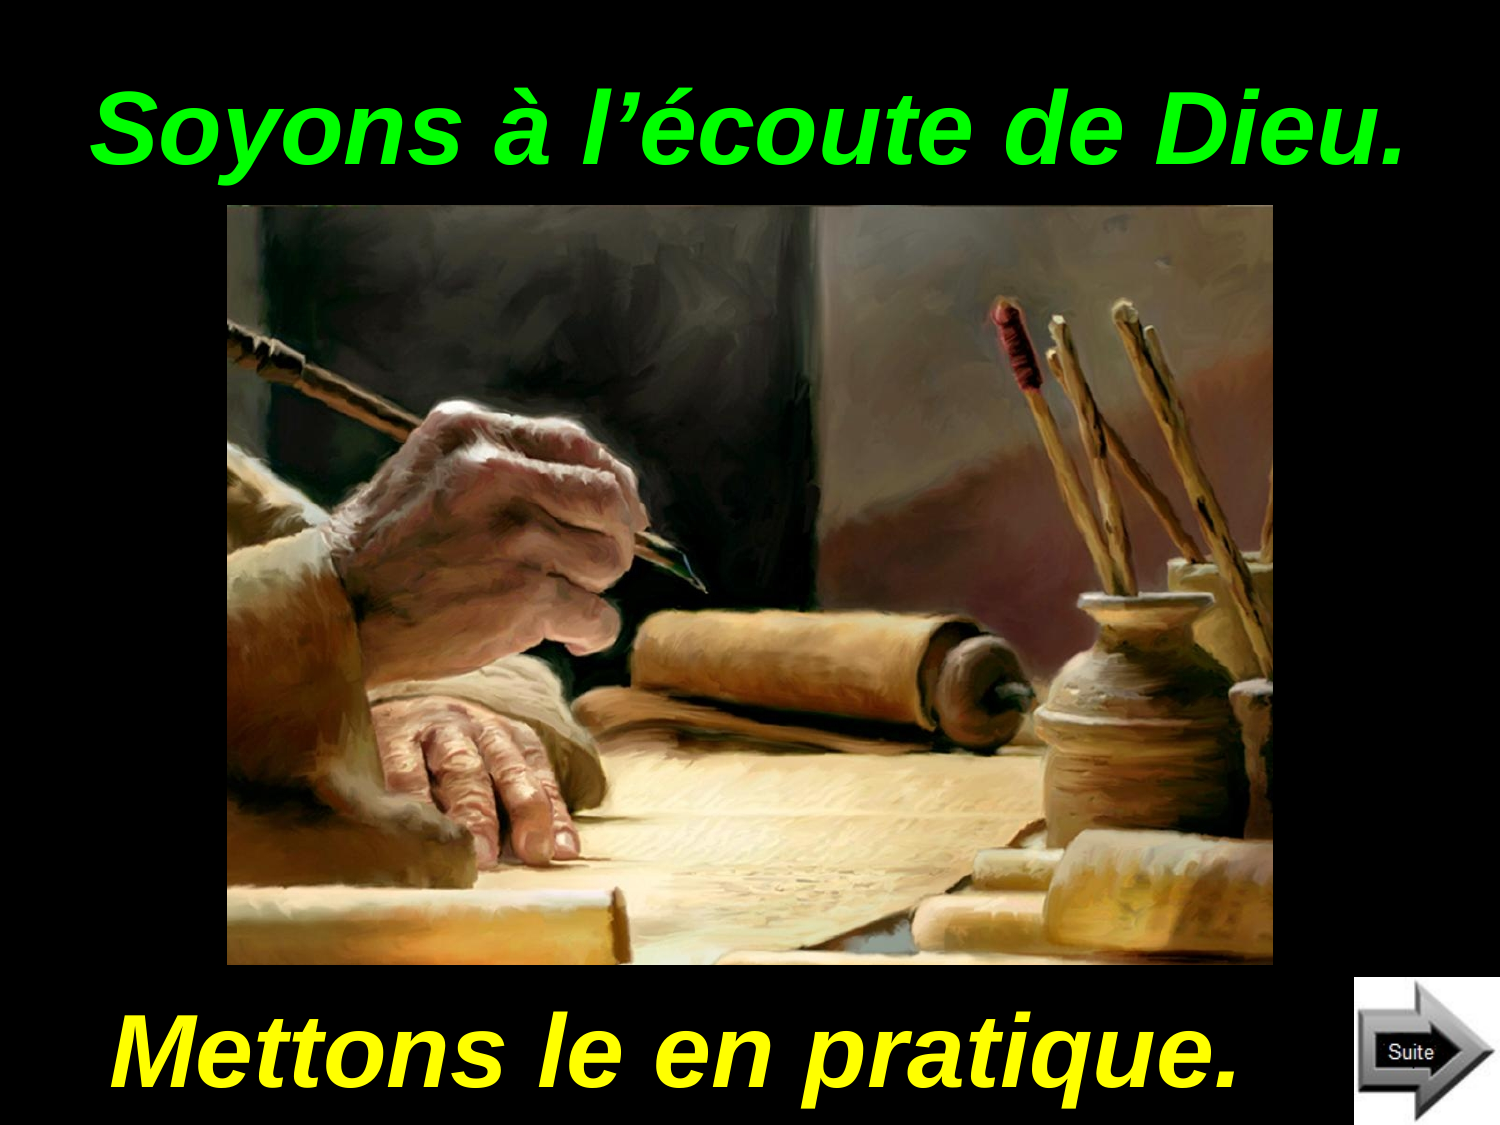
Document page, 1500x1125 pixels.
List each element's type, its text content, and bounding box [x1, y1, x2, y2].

list Mettons le en pratique. [1, 975, 1353, 1125]
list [227, 204, 1273, 965]
picture [1354, 977, 1500, 1125]
title Soyons à l’écoute de Dieu. [0, 52, 1500, 197]
